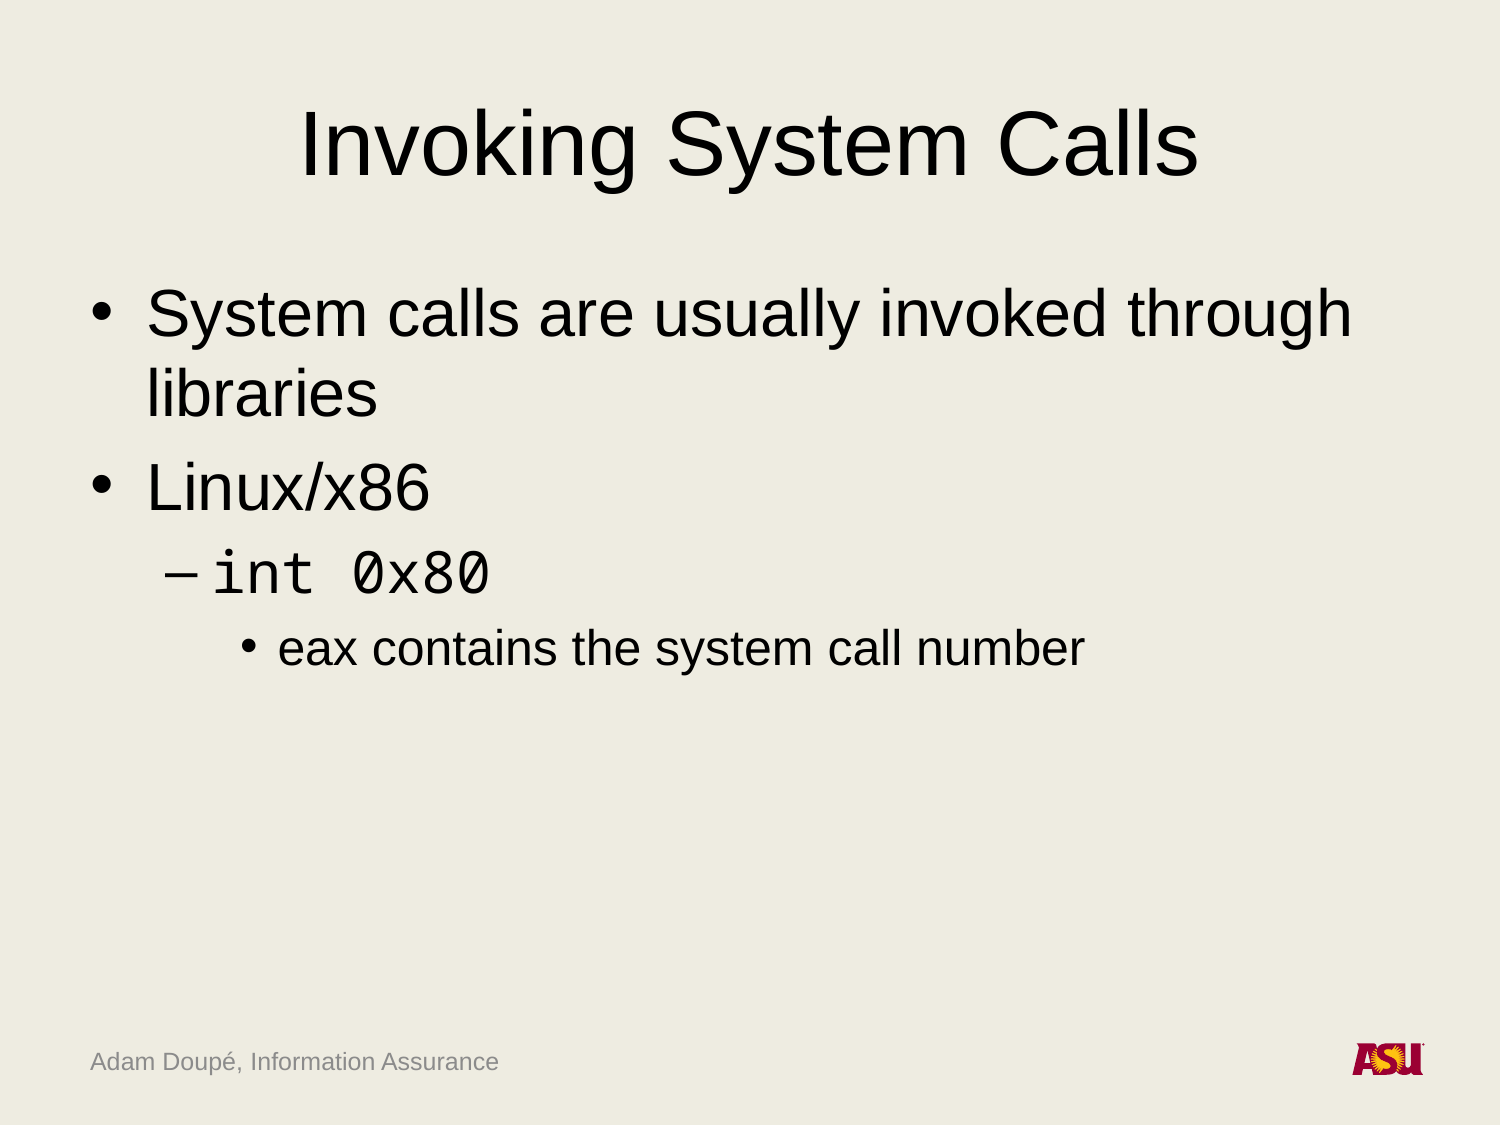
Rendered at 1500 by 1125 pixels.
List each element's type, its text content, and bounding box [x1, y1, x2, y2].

title Invoking System Calls [75, 45, 1425, 233]
list System calls are usually invoked through libraries Linux/x86 int 0x80 eax contains the system call number [75, 262, 1425, 1005]
